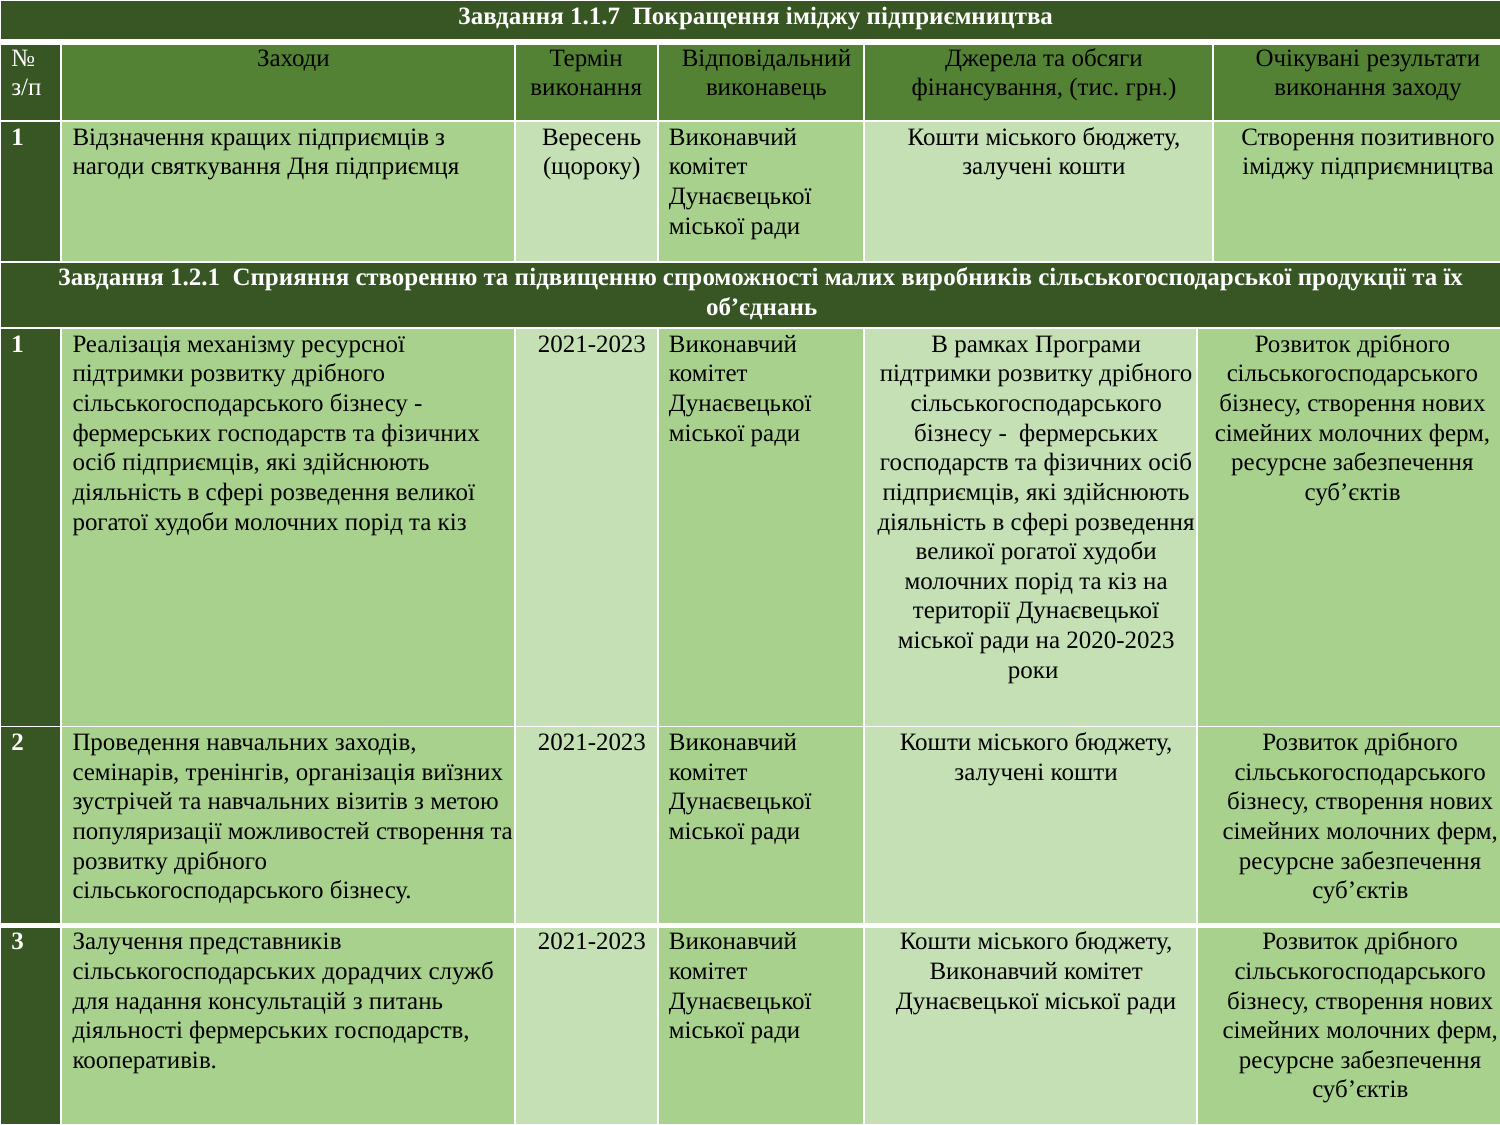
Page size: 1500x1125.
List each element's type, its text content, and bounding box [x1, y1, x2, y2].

table_cell Відзначення кращих підприємців з нагоди святкування Дня підприємця [62, 122, 514, 261]
table_cell Джерела та обсяги фінансування, (тис. грн.) [865, 45, 1212, 120]
table_cell 3авдання 1.2.1 Сприяння створенню та підвищенню спроможності малих виробників сільськогосподарської продукції та їх об’єднань [1, 263, 1500, 327]
table_header 3авдання 1.1.7 Покращення іміджу підприємництва [1, 1, 1500, 39]
table_cell Заходи [62, 45, 514, 120]
picture [0, 821, 1500, 1125]
table_cell № з/п [1, 45, 60, 120]
table_cell Виконавчий комітет Дунаєвецької міської ради [659, 122, 863, 261]
table_cell 2021-2023 [516, 329, 657, 726]
table_cell 2 [1, 727, 60, 821]
table_cell Розвиток дрібного сільськогосподарського бізнесу, створення нових сімейних молочних ферм, ресурсне забезпечення суб’єктів [1198, 329, 1500, 726]
table_cell Створення позитивного іміджу підприємництва [1214, 122, 1500, 261]
table_cell В рамках Програми підтримки розвитку дрібного сільськогосподарського бізнесу - фермерських господарств та фізичних осіб підприємців, які здійснюють діяльність в сфері розведення великої рогатої худоби молочних порід та кіз на території Дунаєвецької міської ради на 2020-2023 роки [865, 329, 1196, 726]
table_cell Реалізація механізму ресурсної підтримки розвитку дрібного сільськогосподарського бізнесу - фермерських господарств та фізичних осіб підприємців, які здійснюють діяльність в сфері розведення великої рогатої худоби молочних порід та кіз [62, 329, 514, 726]
table_cell Вересень (щороку) [516, 122, 657, 261]
table_cell Виконавчий комітет Дунаєвецької міської ради [659, 329, 863, 726]
table_cell 1 [1, 122, 60, 261]
table_cell 2021-2023 [516, 727, 657, 821]
table_cell Відповідальний виконавець [659, 45, 863, 120]
table_cell Очікувані результати виконання заходу [1214, 45, 1500, 120]
table_cell 1 [1, 329, 60, 726]
table_cell Проведення навчальних заходів, семінарів, тренінгів, організація виїзних зустрічей та навчальних візитів з метою популяризації можливостей створення та розвитку дрібного сільськогосподарського бізнесу. [62, 727, 514, 821]
table_cell Виконавчий комітет Дунаєвецької міської ради [659, 727, 863, 821]
table_cell Кошти міського бюджету, залучені кошти [865, 727, 1196, 821]
table_cell Термін виконання [516, 45, 657, 120]
table_cell Розвиток дрібного сільськогосподарського бізнесу, створення нових сімейних молочних ферм, ресурсне забезпечення суб’єктів [1198, 727, 1500, 821]
table_cell Кошти міського бюджету, залучені кошти [865, 122, 1212, 261]
